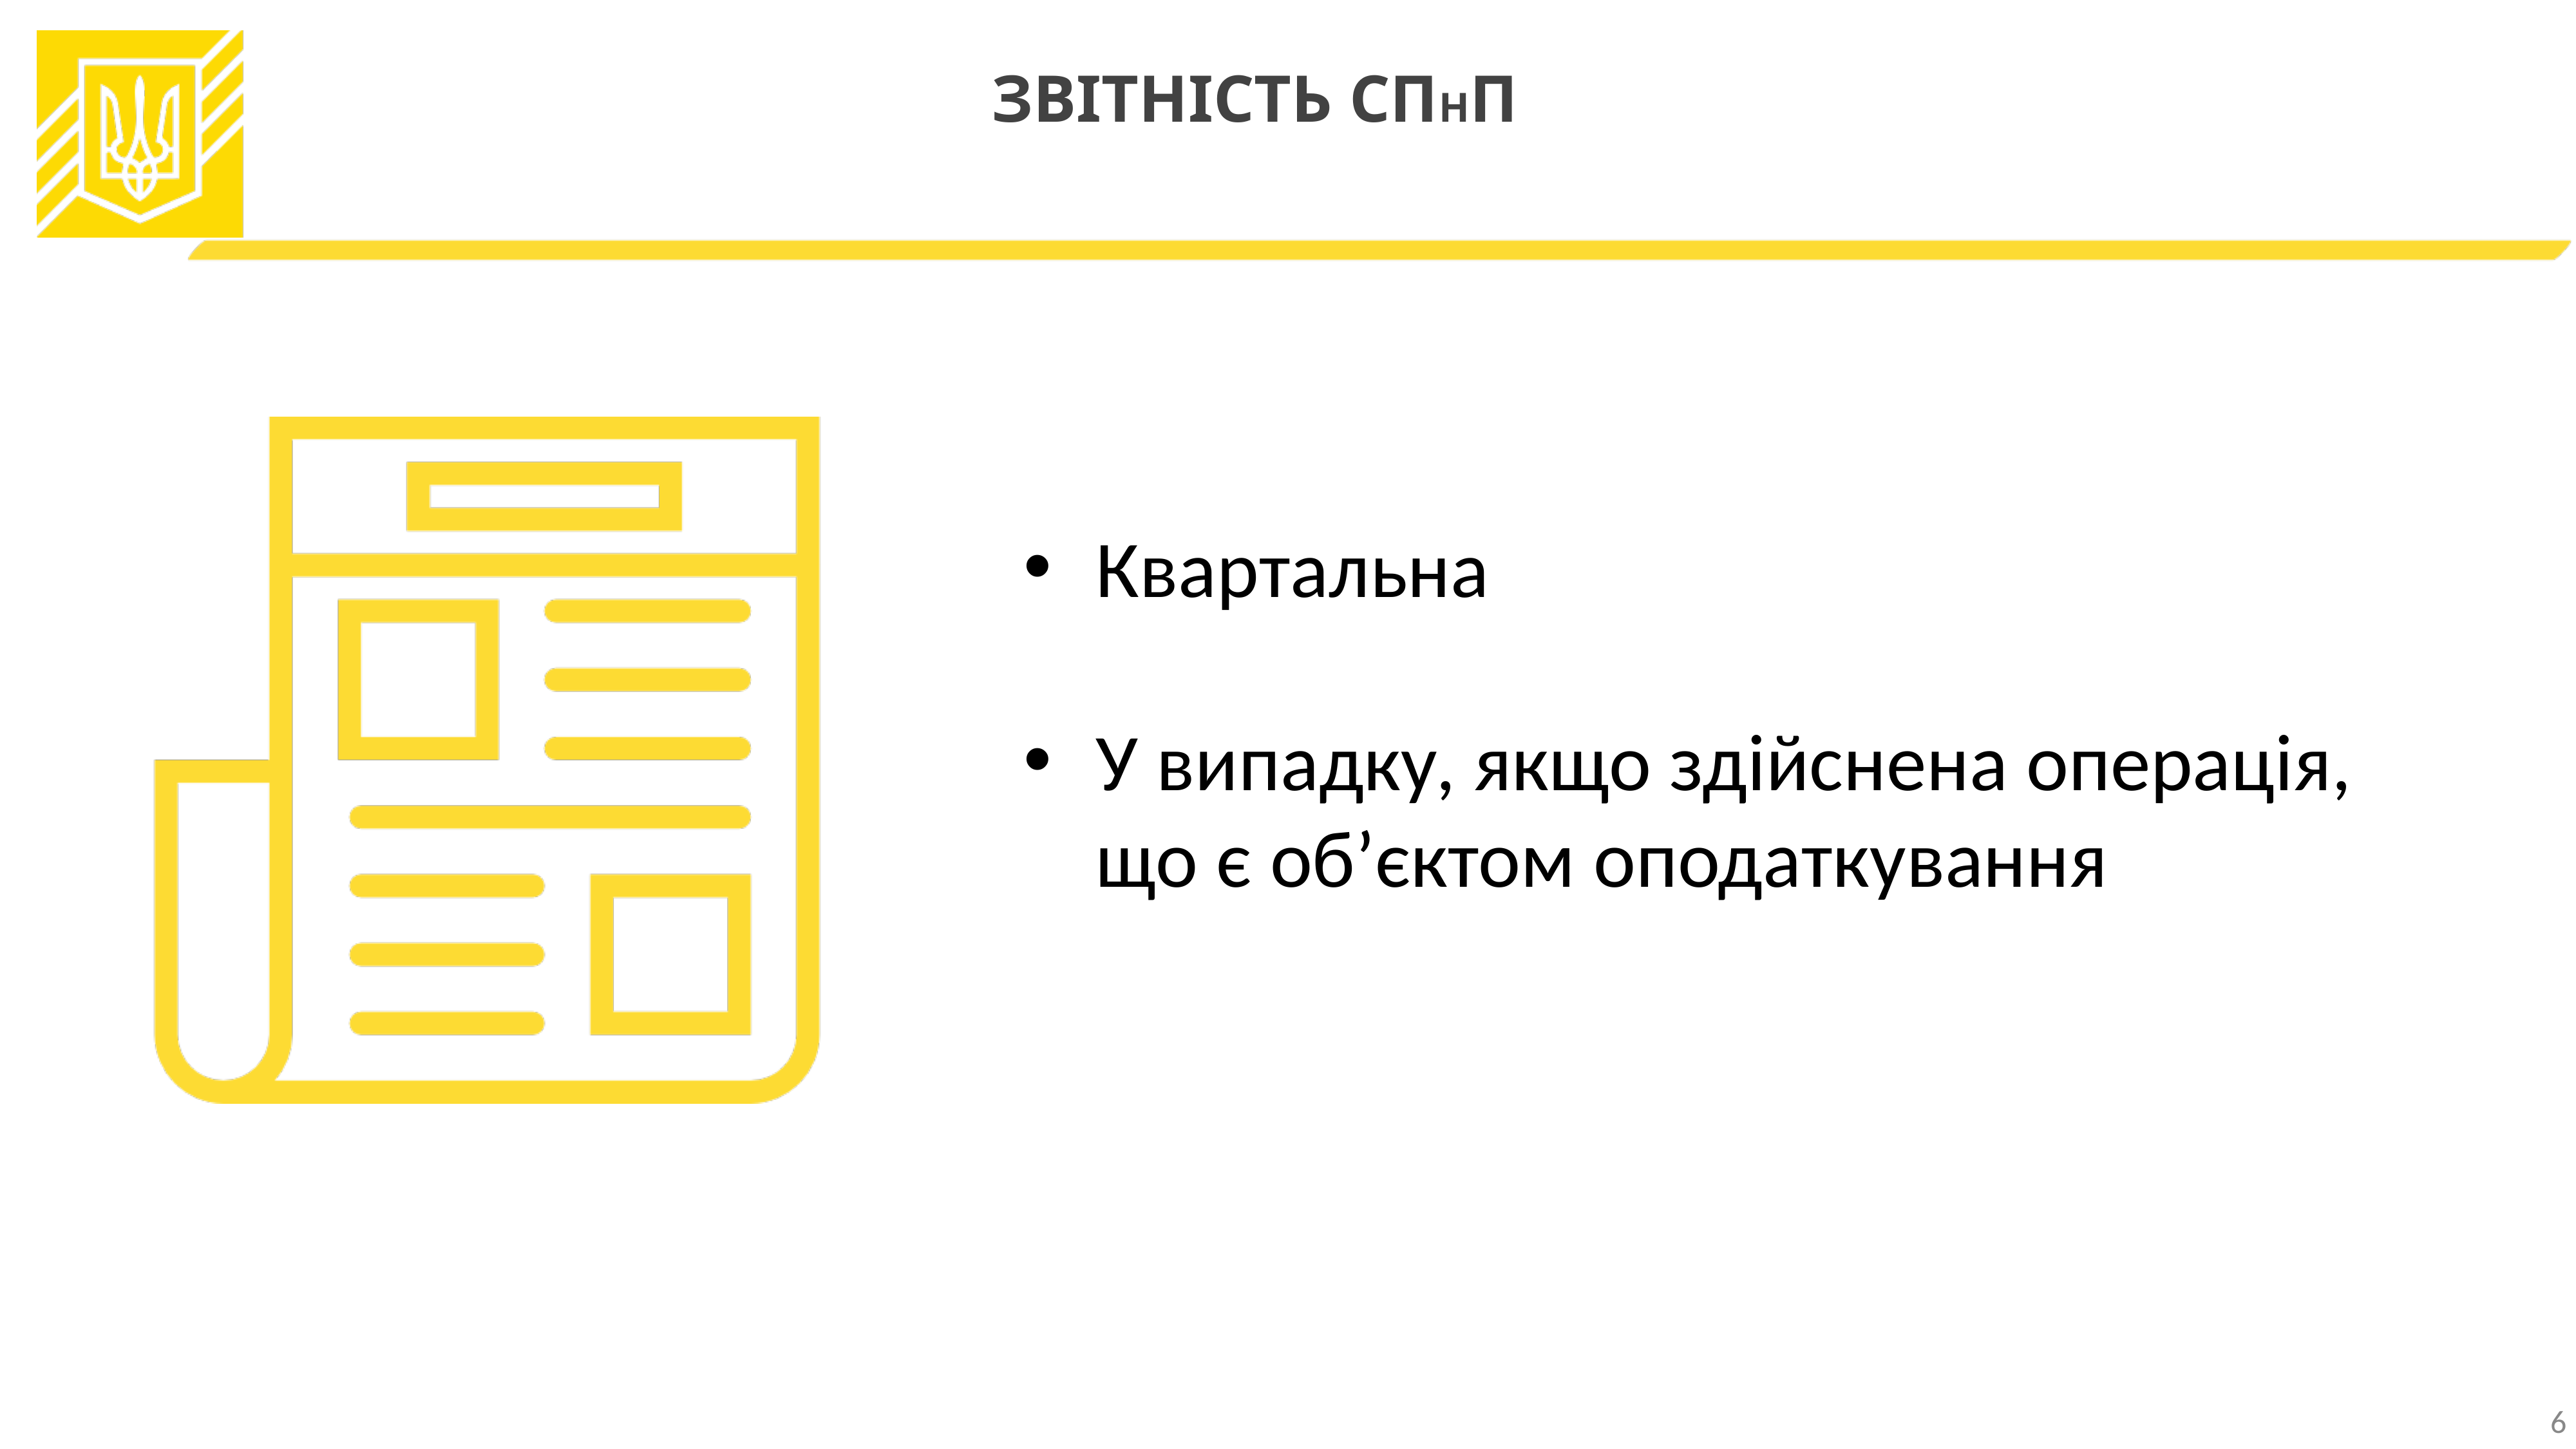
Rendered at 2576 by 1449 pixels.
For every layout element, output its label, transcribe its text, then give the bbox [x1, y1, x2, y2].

slide_number 6 [2537, 1391, 2576, 1449]
text_box Квартальна У випадку, якщо здійснена операція, що є об’єктом оподаткування [1014, 507, 2369, 913]
picture [36, 30, 2576, 265]
text_box Звітність СПнП [982, 57, 1528, 146]
picture [144, 416, 831, 1104]
